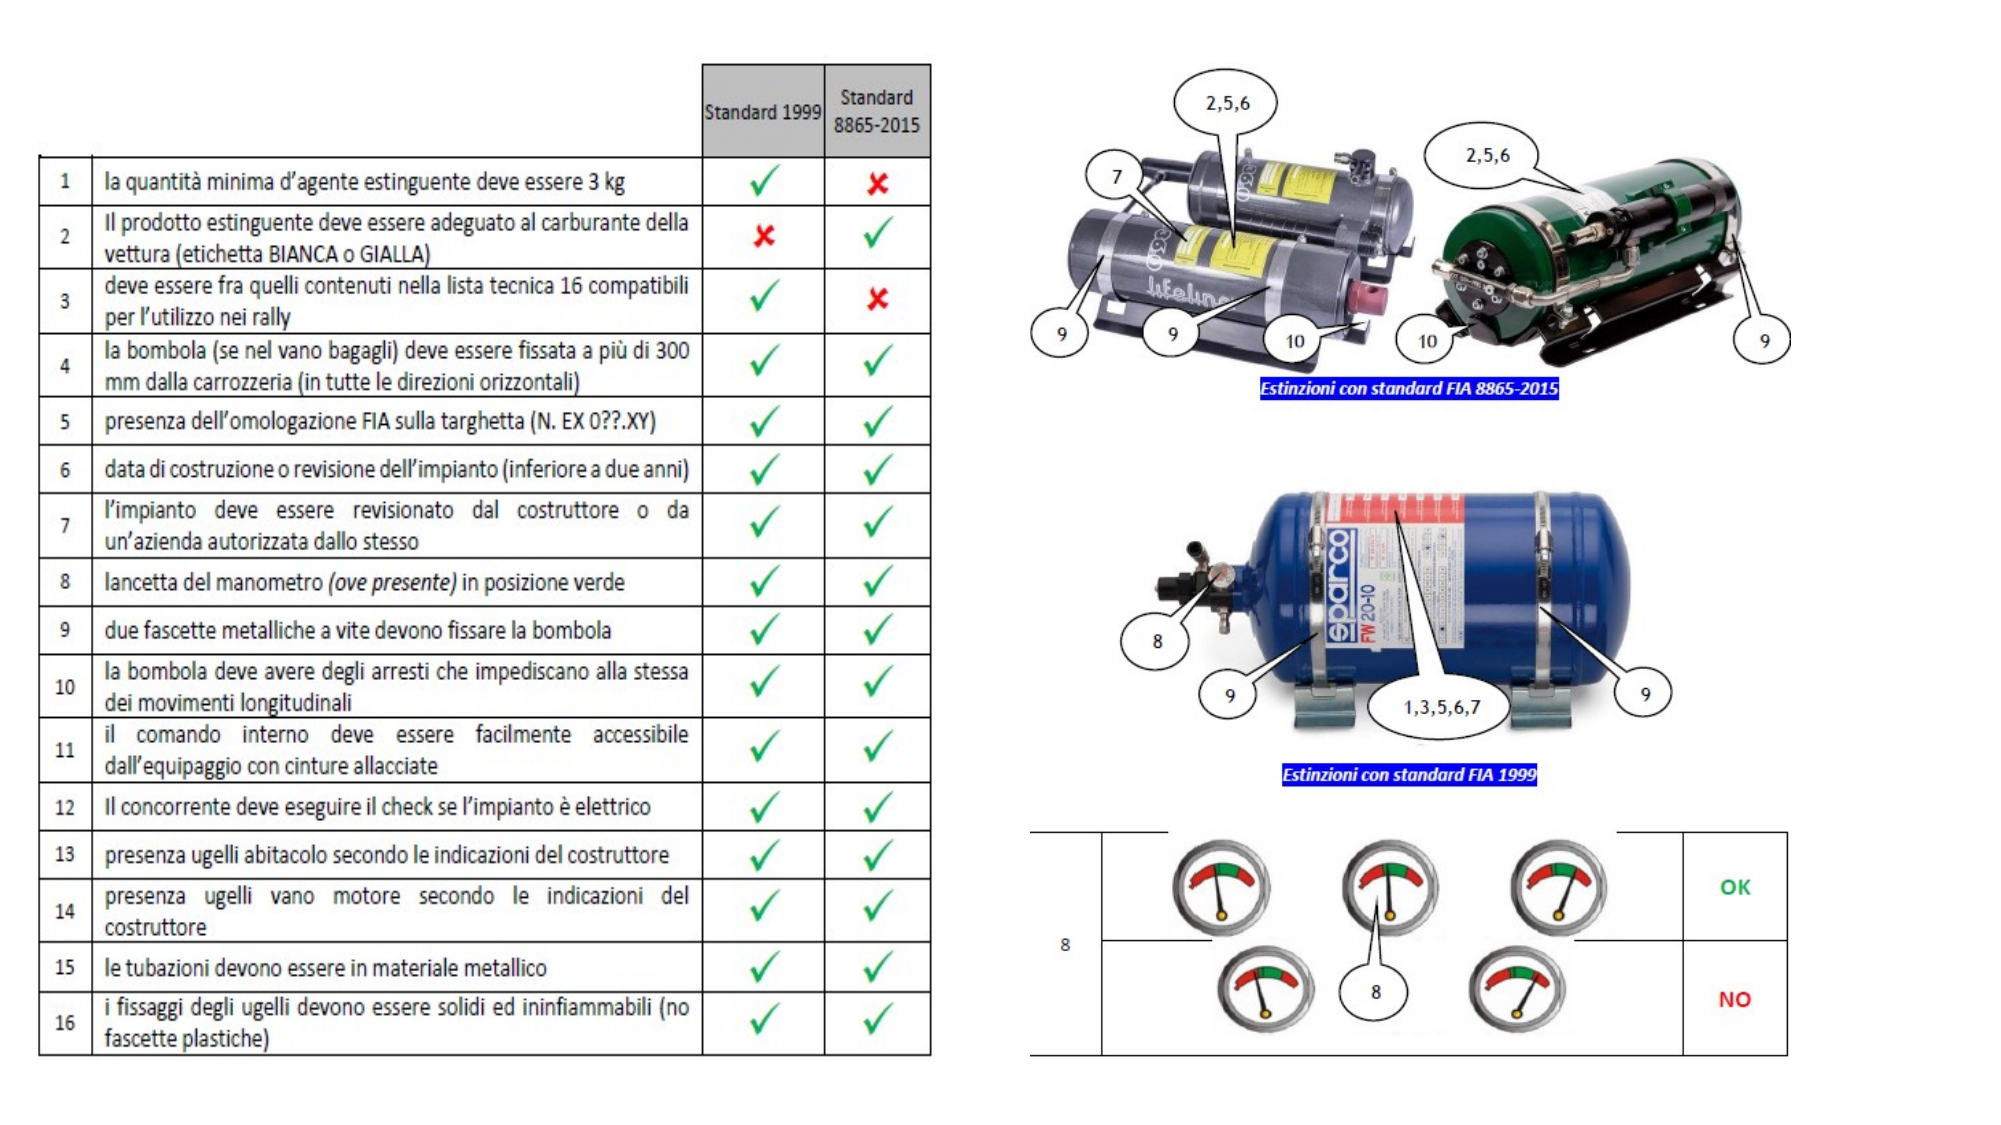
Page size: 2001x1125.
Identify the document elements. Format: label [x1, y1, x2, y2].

picture [37, 53, 935, 1063]
picture [1030, 62, 1791, 1063]
